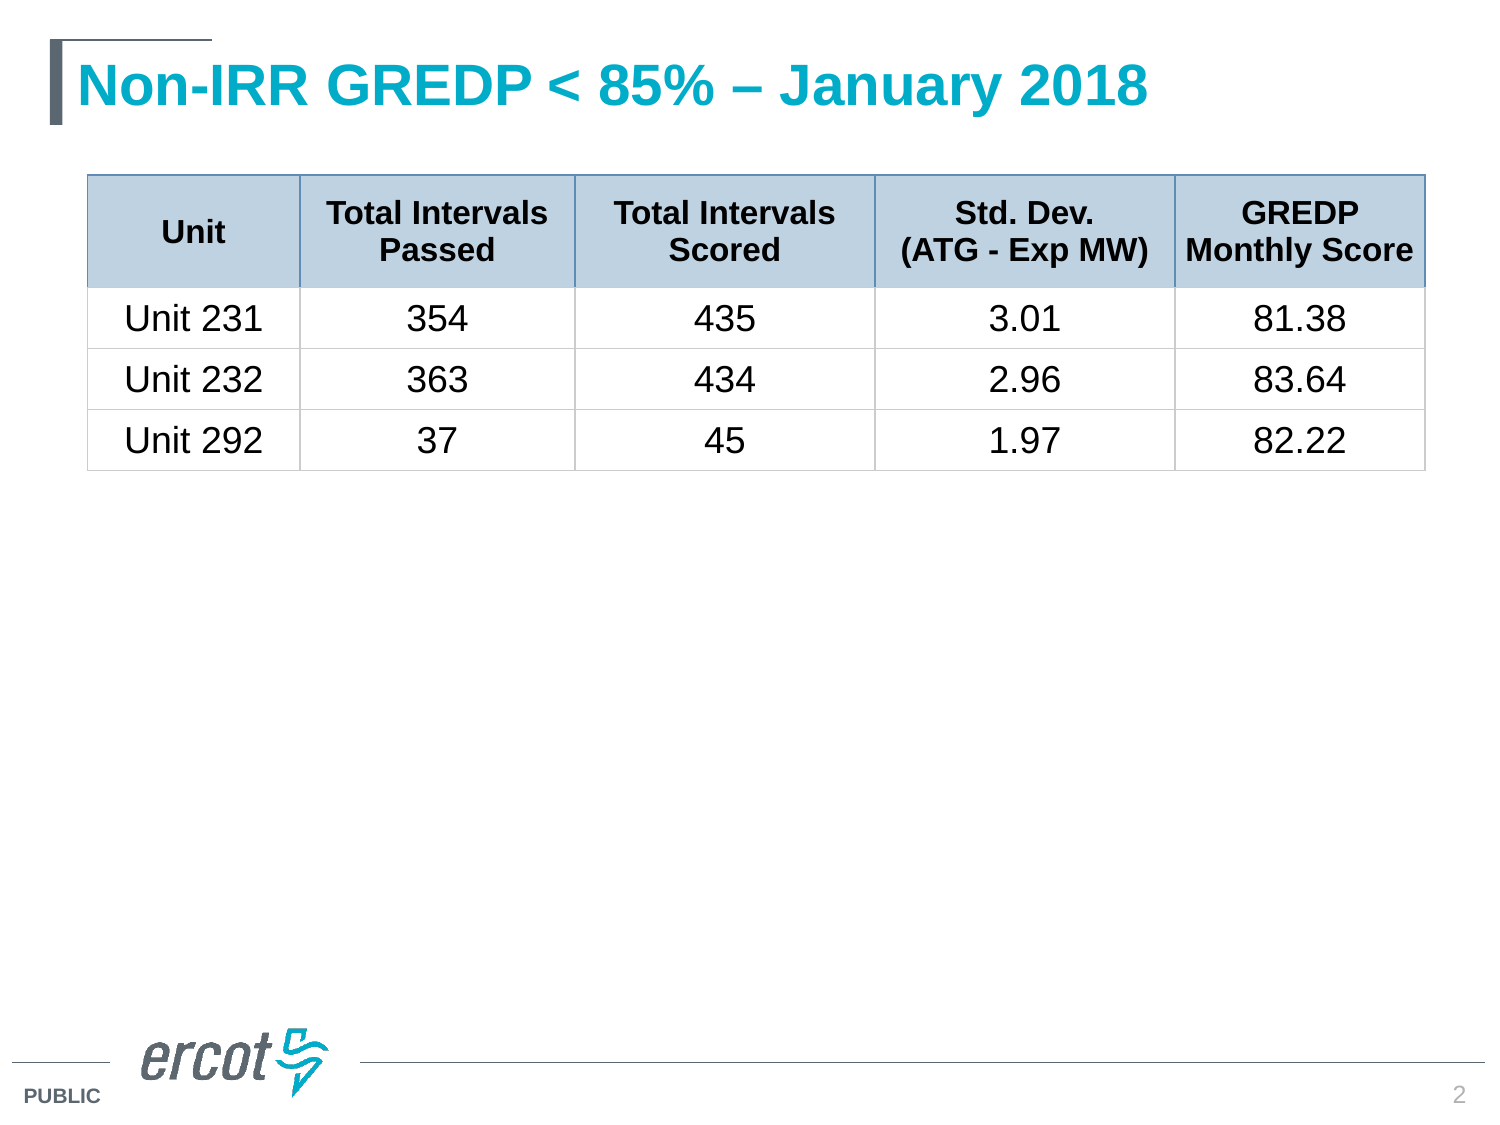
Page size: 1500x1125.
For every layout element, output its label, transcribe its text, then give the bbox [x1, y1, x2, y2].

title Non-IRR GREDP < 85% – January 2018 [62, 39, 1450, 158]
slide_number 2 [1437, 1076, 1475, 1112]
table_cell 363 [301, 349, 574, 409]
table_cell 3.01 [876, 288, 1174, 348]
table_cell Unit 231 [88, 288, 299, 348]
picture [137, 1024, 332, 1100]
table_header Unit [88, 176, 299, 287]
table_header Total Intervals Passed [301, 176, 574, 287]
table_cell 1.97 [876, 410, 1174, 470]
table_header Std. Dev. (ATG - Exp MW) [876, 176, 1174, 287]
table_cell 354 [301, 288, 574, 348]
table_cell 45 [576, 410, 874, 470]
table_cell 81.38 [1176, 288, 1424, 348]
table_header GREDP Monthly Score [1176, 176, 1424, 287]
table_cell Unit 292 [88, 410, 299, 470]
table_cell 82.22 [1176, 410, 1424, 470]
table_cell 435 [576, 288, 874, 348]
table_cell 2.96 [876, 349, 1174, 409]
table_cell 83.64 [1176, 349, 1424, 409]
table_cell Unit 232 [88, 349, 299, 409]
table_cell 434 [576, 349, 874, 409]
table_cell 37 [301, 410, 574, 470]
table_header Total Intervals Scored [576, 176, 874, 287]
